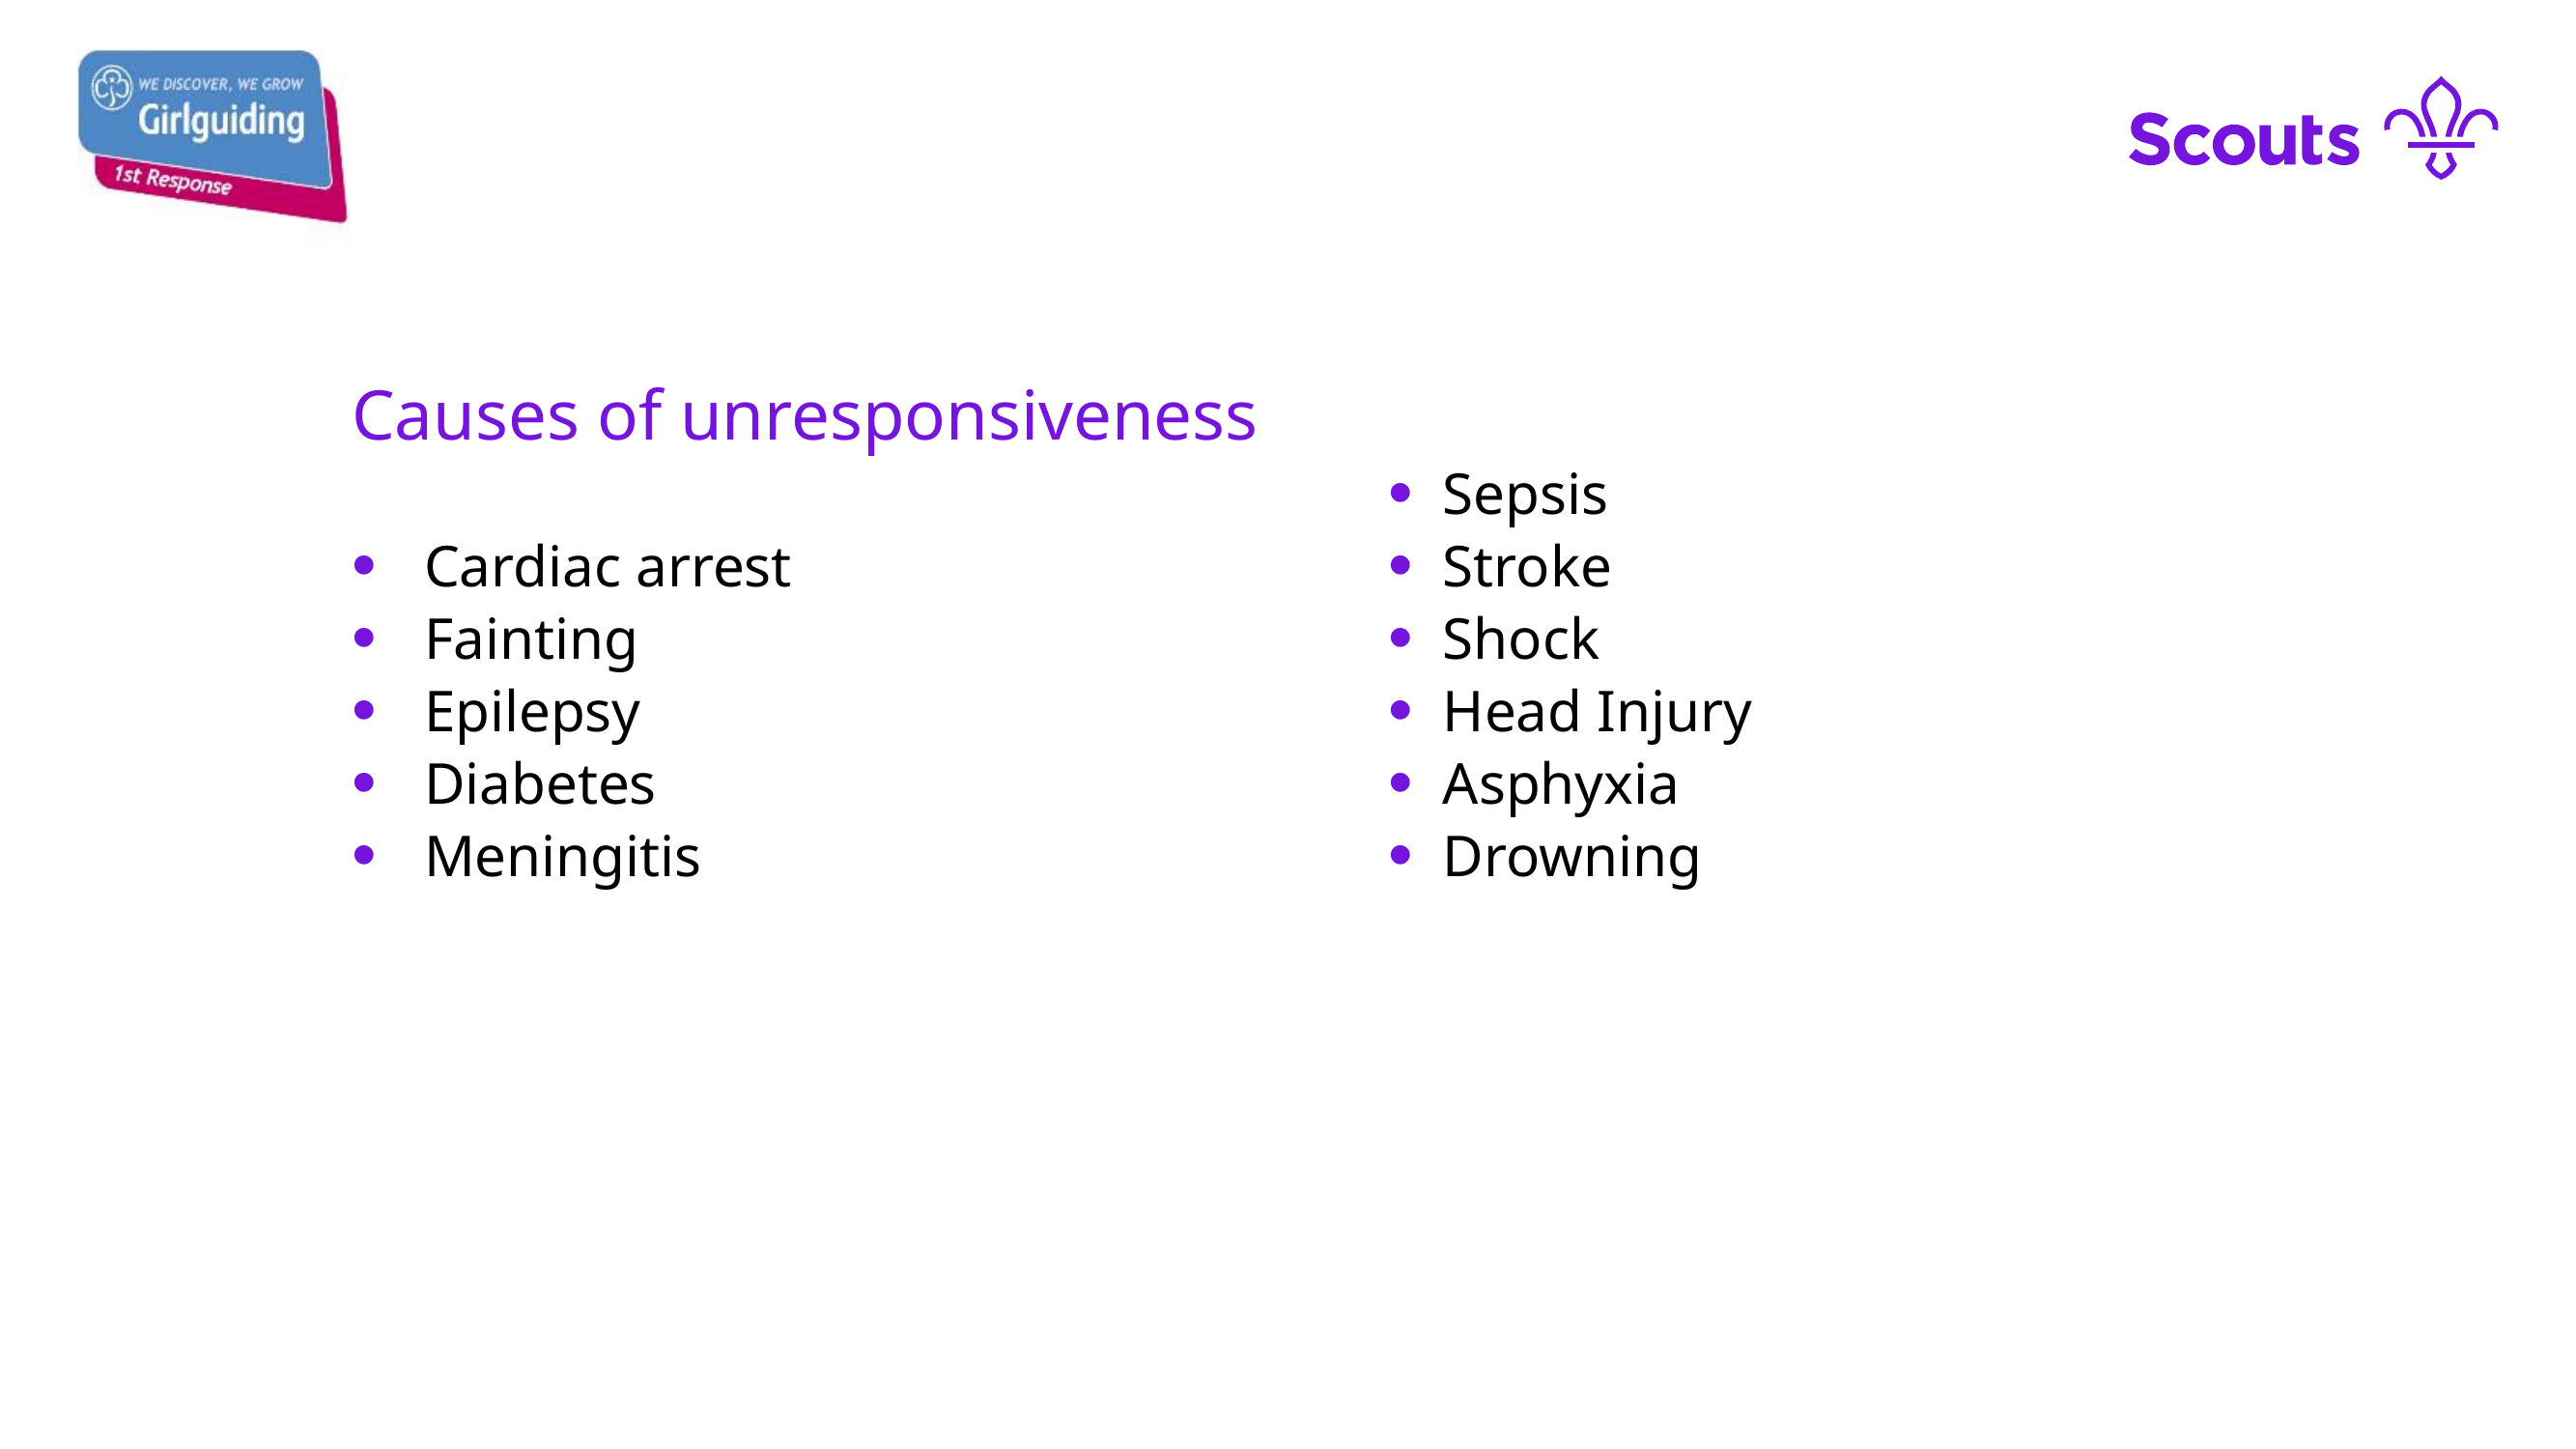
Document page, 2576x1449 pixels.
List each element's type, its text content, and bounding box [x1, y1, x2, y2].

list Causes of unresponsiveness Cardiac arrest Fainting Epilepsy Diabetes Meningitis [349, 381, 1369, 1186]
text_box Sepsis Stroke Shock Head Injury Asphyxia Drowning [1388, 381, 2507, 1179]
picture [76, 49, 350, 244]
